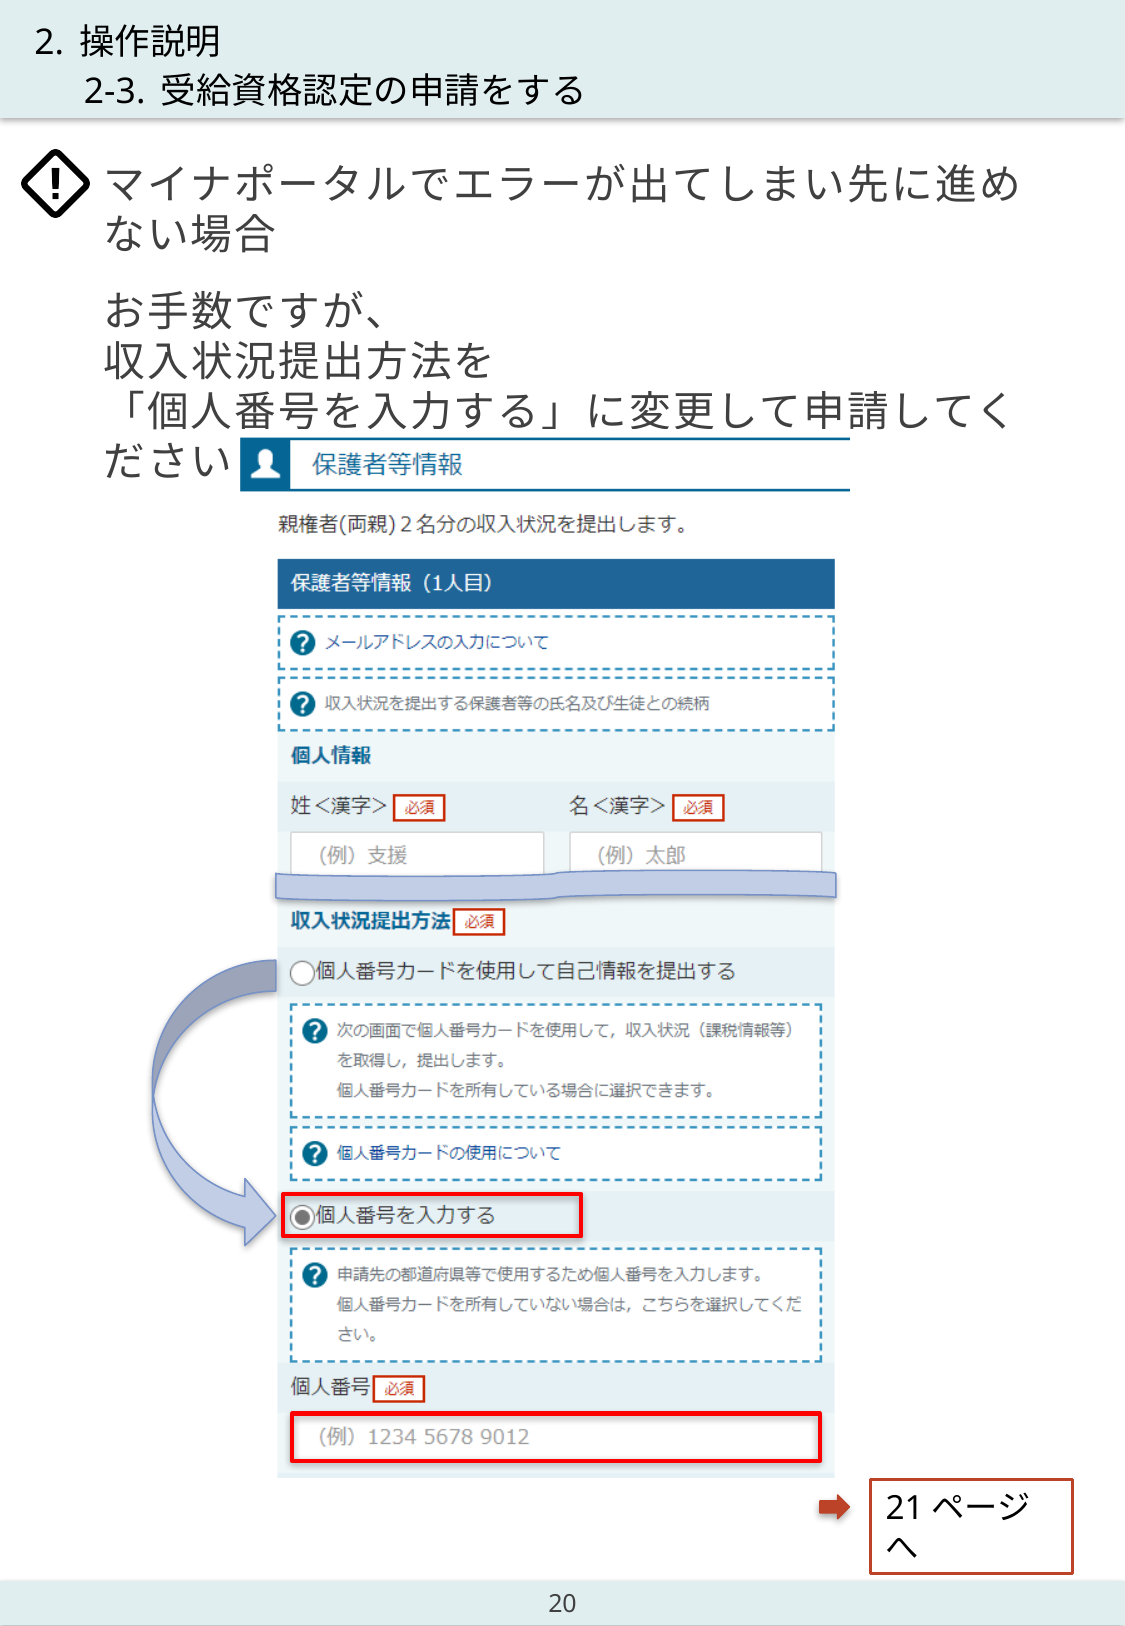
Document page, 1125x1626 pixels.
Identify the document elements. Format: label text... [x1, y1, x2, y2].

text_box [234, 428, 850, 1479]
text_box [151, 968, 229, 1224]
picture [21, 149, 90, 218]
text_box 21ページへ [870, 1479, 1073, 1574]
text_box [819, 1494, 850, 1520]
list 2. 操作説明 2-3. 受給資格認定の申請をする [19, 0, 1107, 119]
list マイナポータルでエラーが出てしまい先に進めない場合 お手数ですが、 収入状況提出方法を 「個人番号を入力する」に変更して申請してください。 [88, 150, 1070, 1461]
